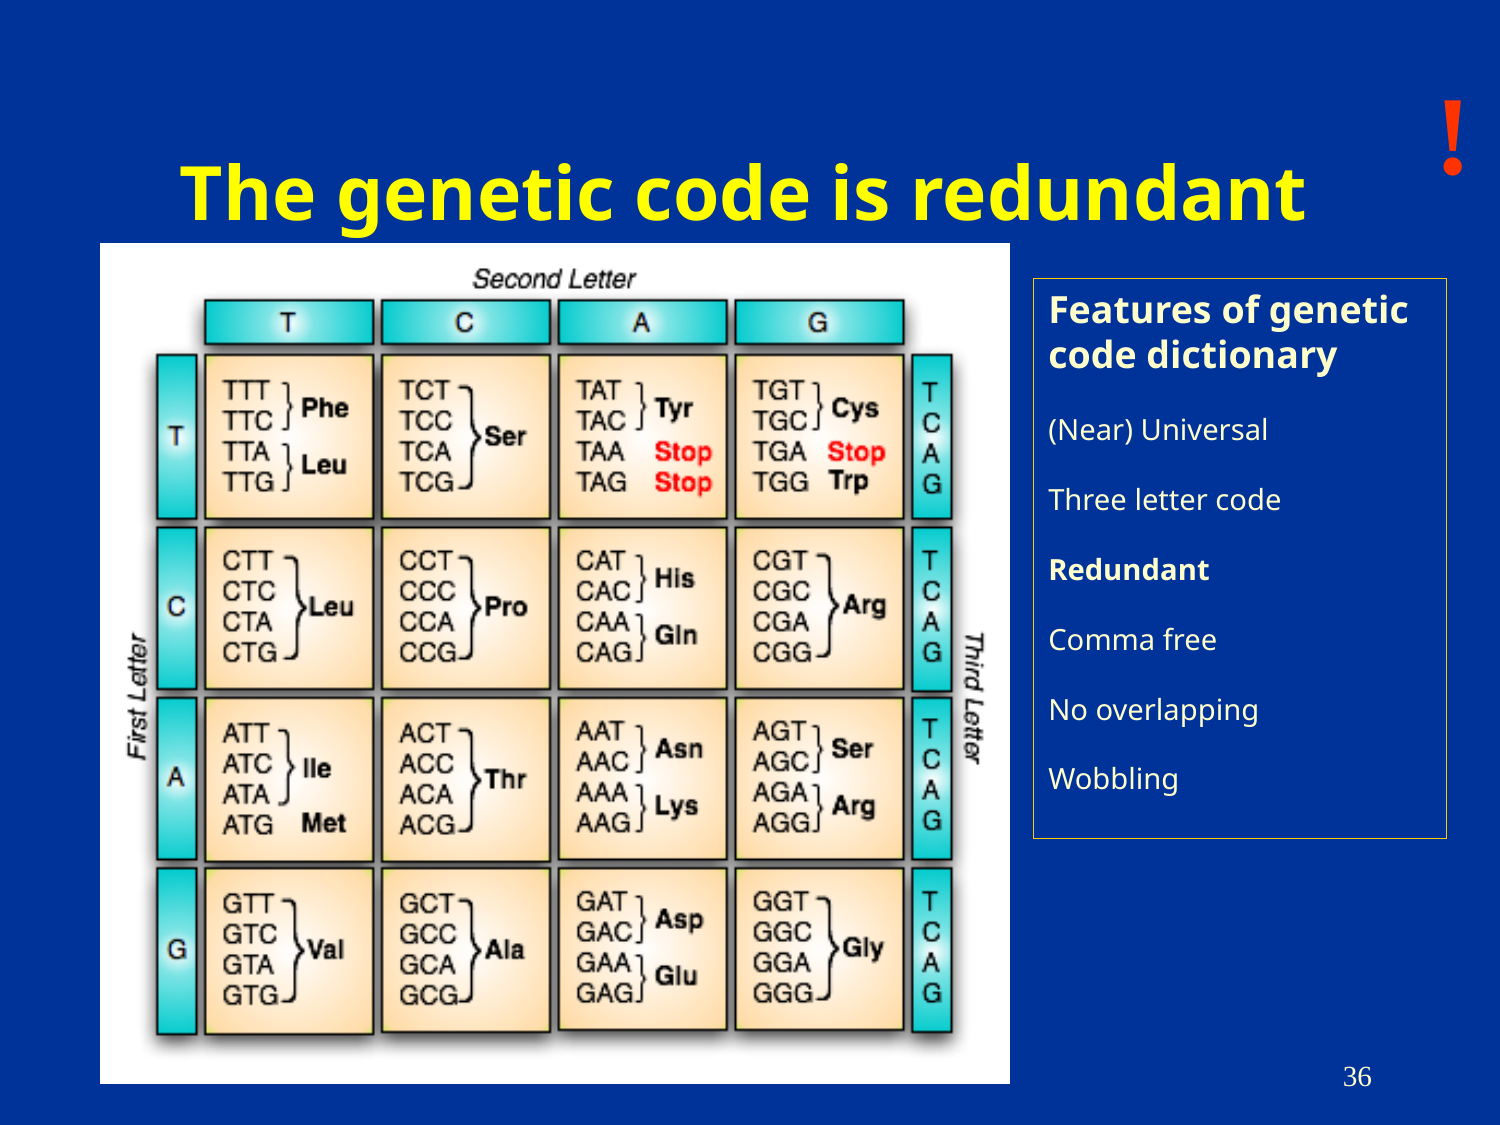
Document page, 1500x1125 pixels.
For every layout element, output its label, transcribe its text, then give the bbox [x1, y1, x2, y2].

slide_number 36 [1074, 1024, 1388, 1101]
text_box The genetic code is redundant [41, 138, 1447, 243]
text_box Features of genetic code dictionary (Near) Universal Three letter code Redundant Comma free No overlapping Wobbling [1033, 278, 1447, 839]
text_box ! [1420, 54, 1488, 205]
picture [100, 243, 1011, 1084]
